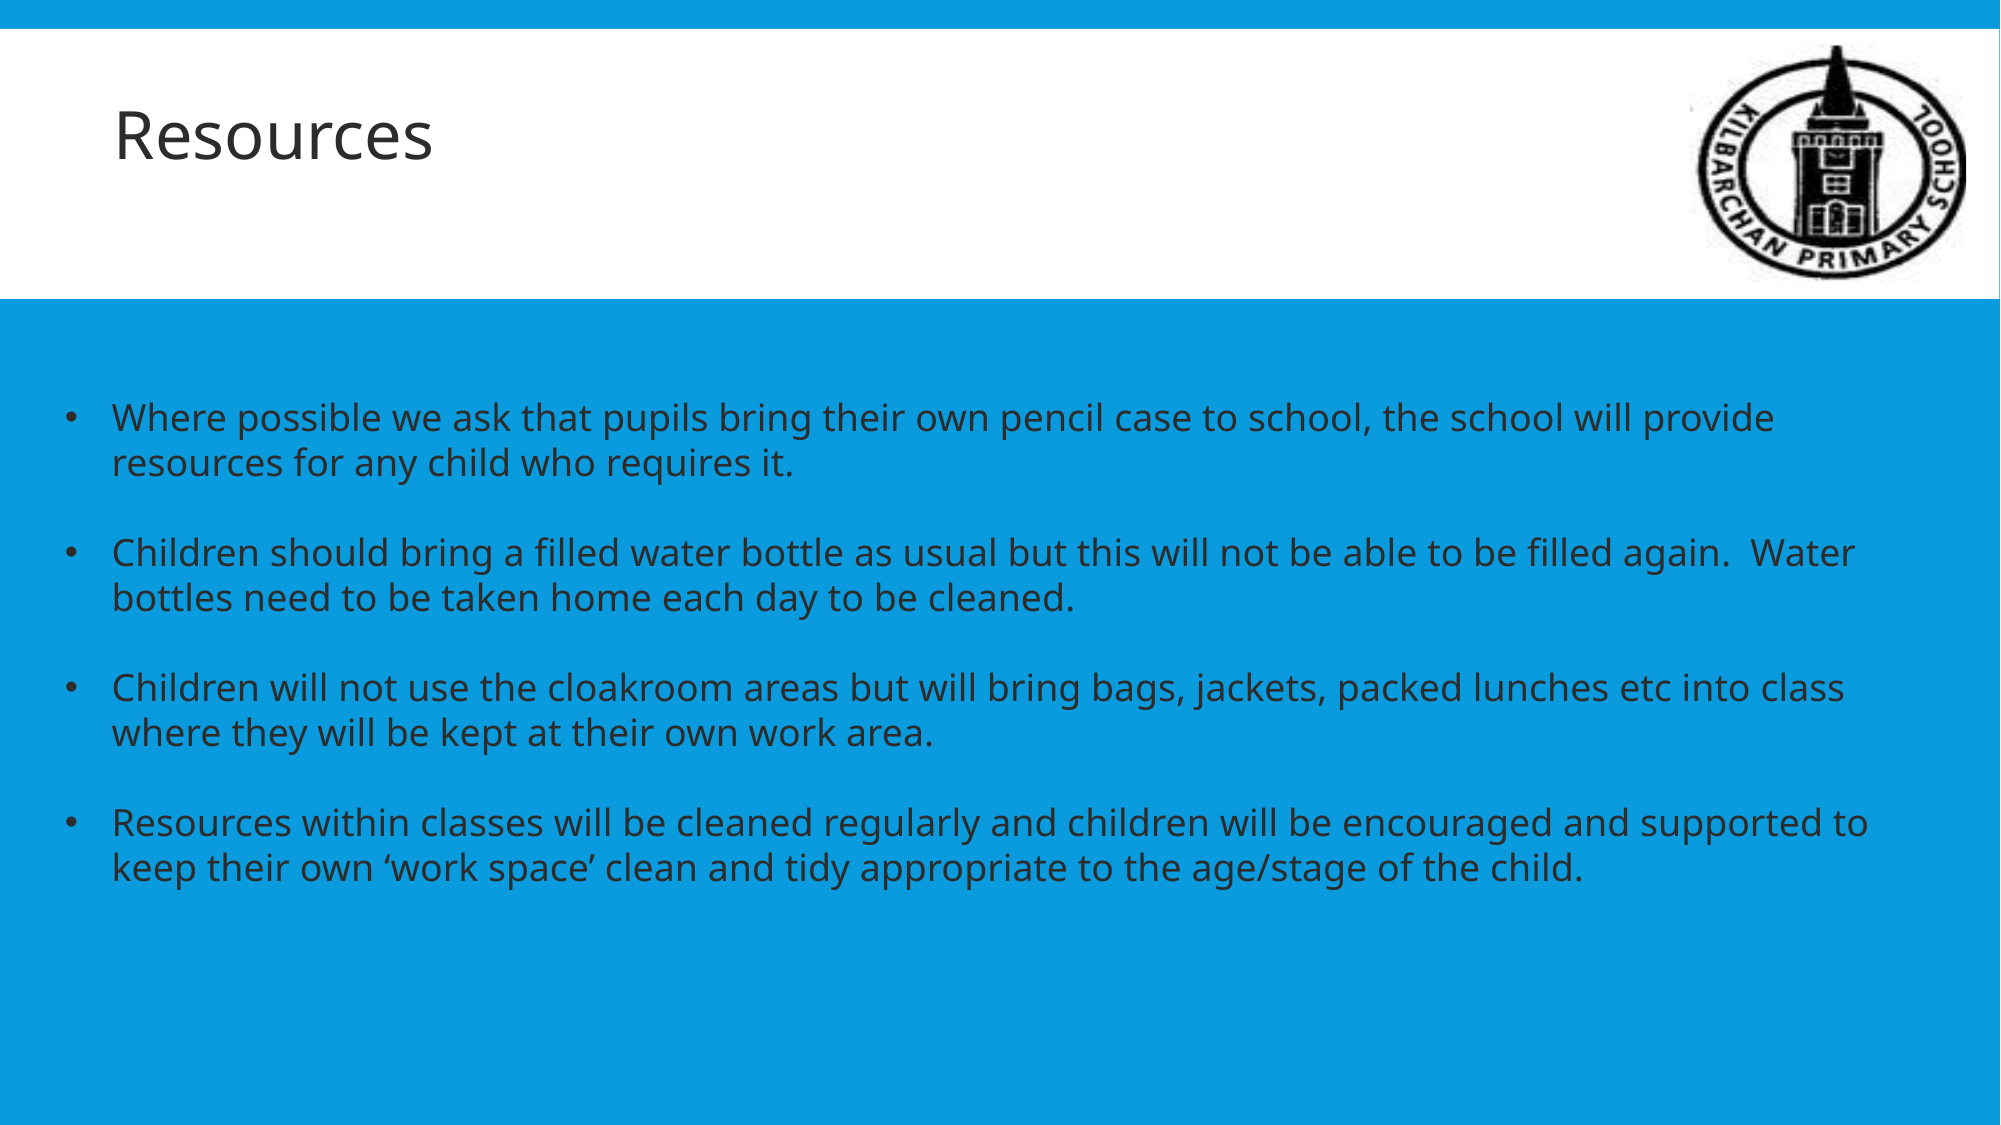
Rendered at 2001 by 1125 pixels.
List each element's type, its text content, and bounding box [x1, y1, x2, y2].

text_box Resources [99, 85, 1616, 181]
text_box Where possible we ask that pupils bring their own pencil case to school, the school will provide resources for any child who requires it. Children should bring a filled water bottle as usual but this will not be able to be filled again. Water bottles need to be taken home each day to be cleaned. Children will not use the cloakroom areas but will bring bags, jackets, packed lunches etc into class where they will be kept at their own work area. Resources within classes will be cleaned regularly and children will be encouraged and supported to keep their own ‘work space’ clean and tidy appropriate to the age/stage of the child. [49, 341, 1937, 896]
picture [1689, 29, 1967, 290]
